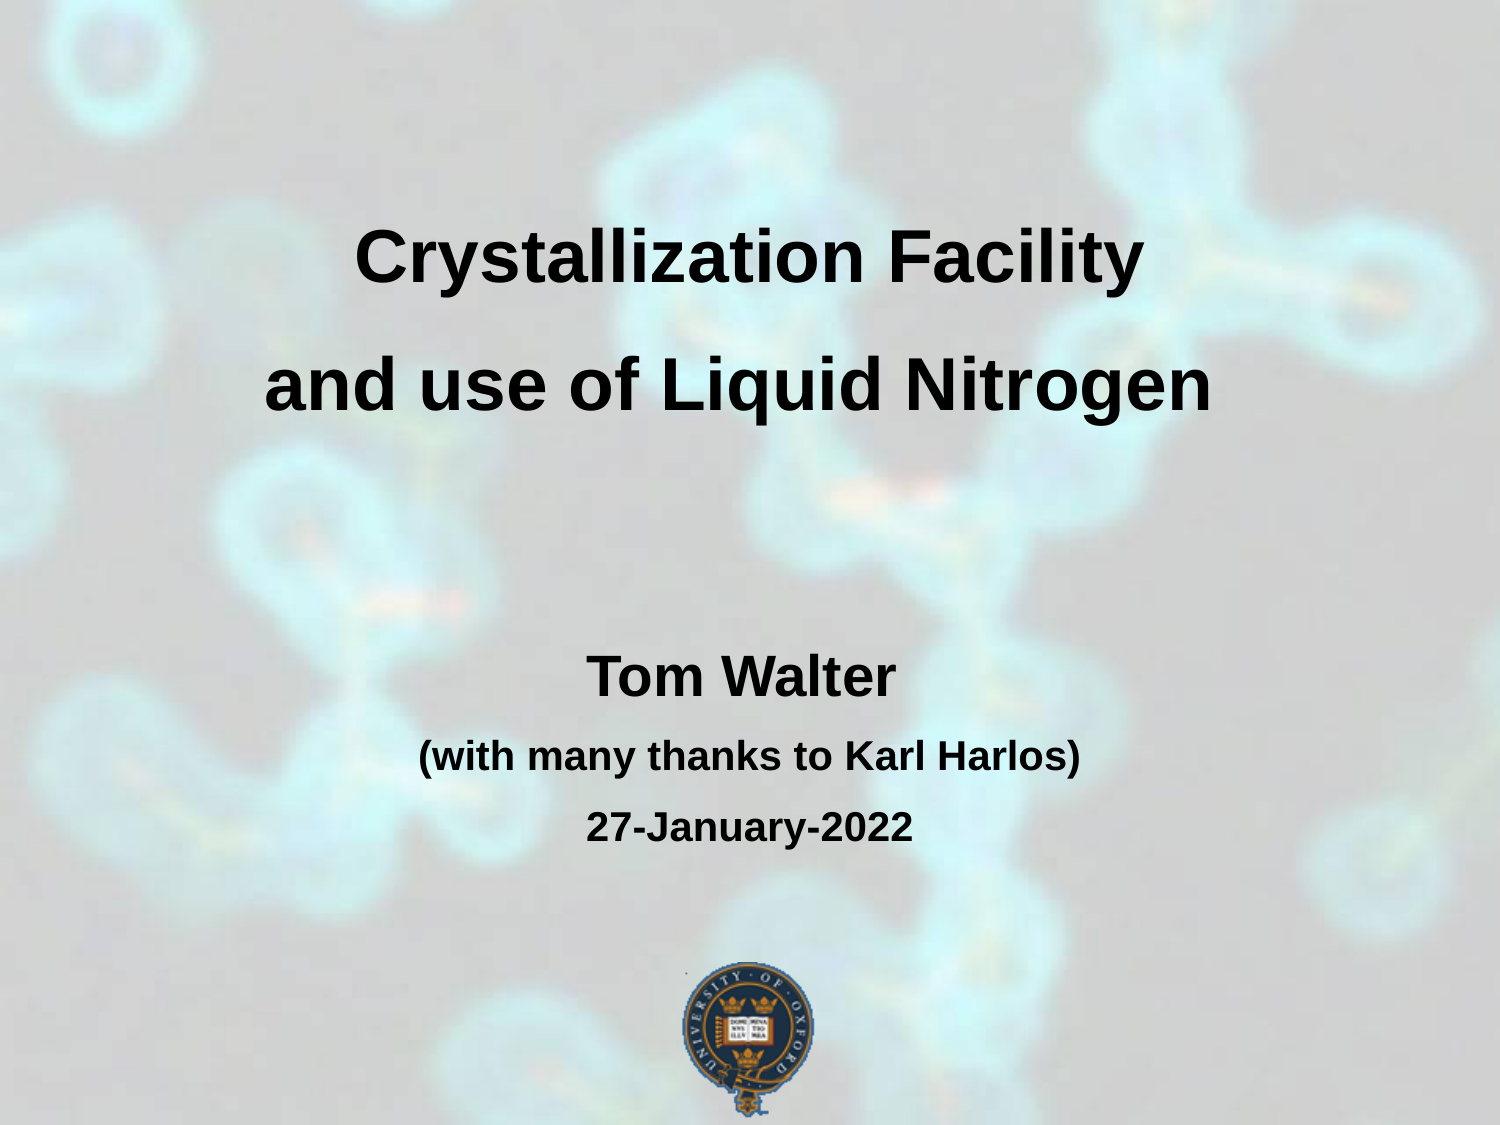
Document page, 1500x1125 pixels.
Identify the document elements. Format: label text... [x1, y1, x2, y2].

text_box Crystallization Facility and use of Liquid Nitrogen Tom Walter (with many thanks to Karl Harlos) 27-January-2022 [112, 200, 1388, 943]
picture [0, 0, 1500, 1125]
